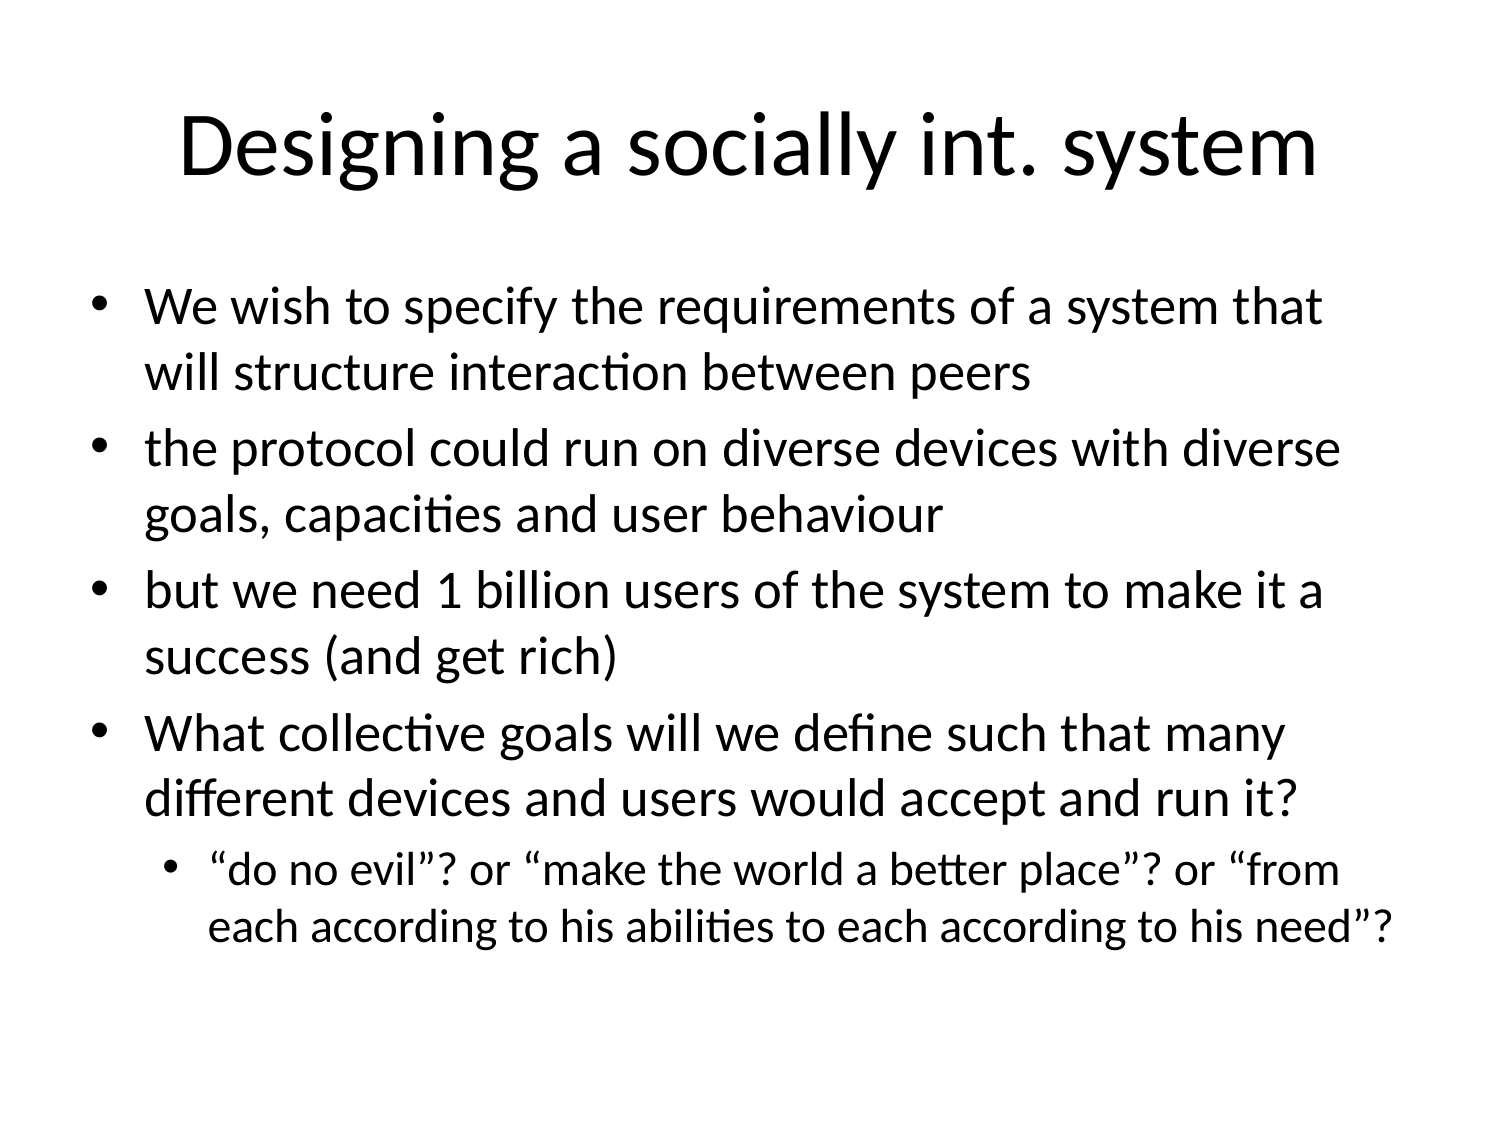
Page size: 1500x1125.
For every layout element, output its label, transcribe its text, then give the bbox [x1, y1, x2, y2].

list We wish to specify the requirements of a system that will structure interaction between peers the protocol could run on diverse devices with diverse goals, capacities and user behaviour but we need 1 billion users of the system to make it a success (and get rich) What collective goals will we define such that many different devices and users would accept and run it? “do no evil”? or “make the world a better place”? or “from each according to his abilities to each according to his need”? [75, 262, 1425, 1005]
title Designing a socially int. system [75, 45, 1425, 233]
